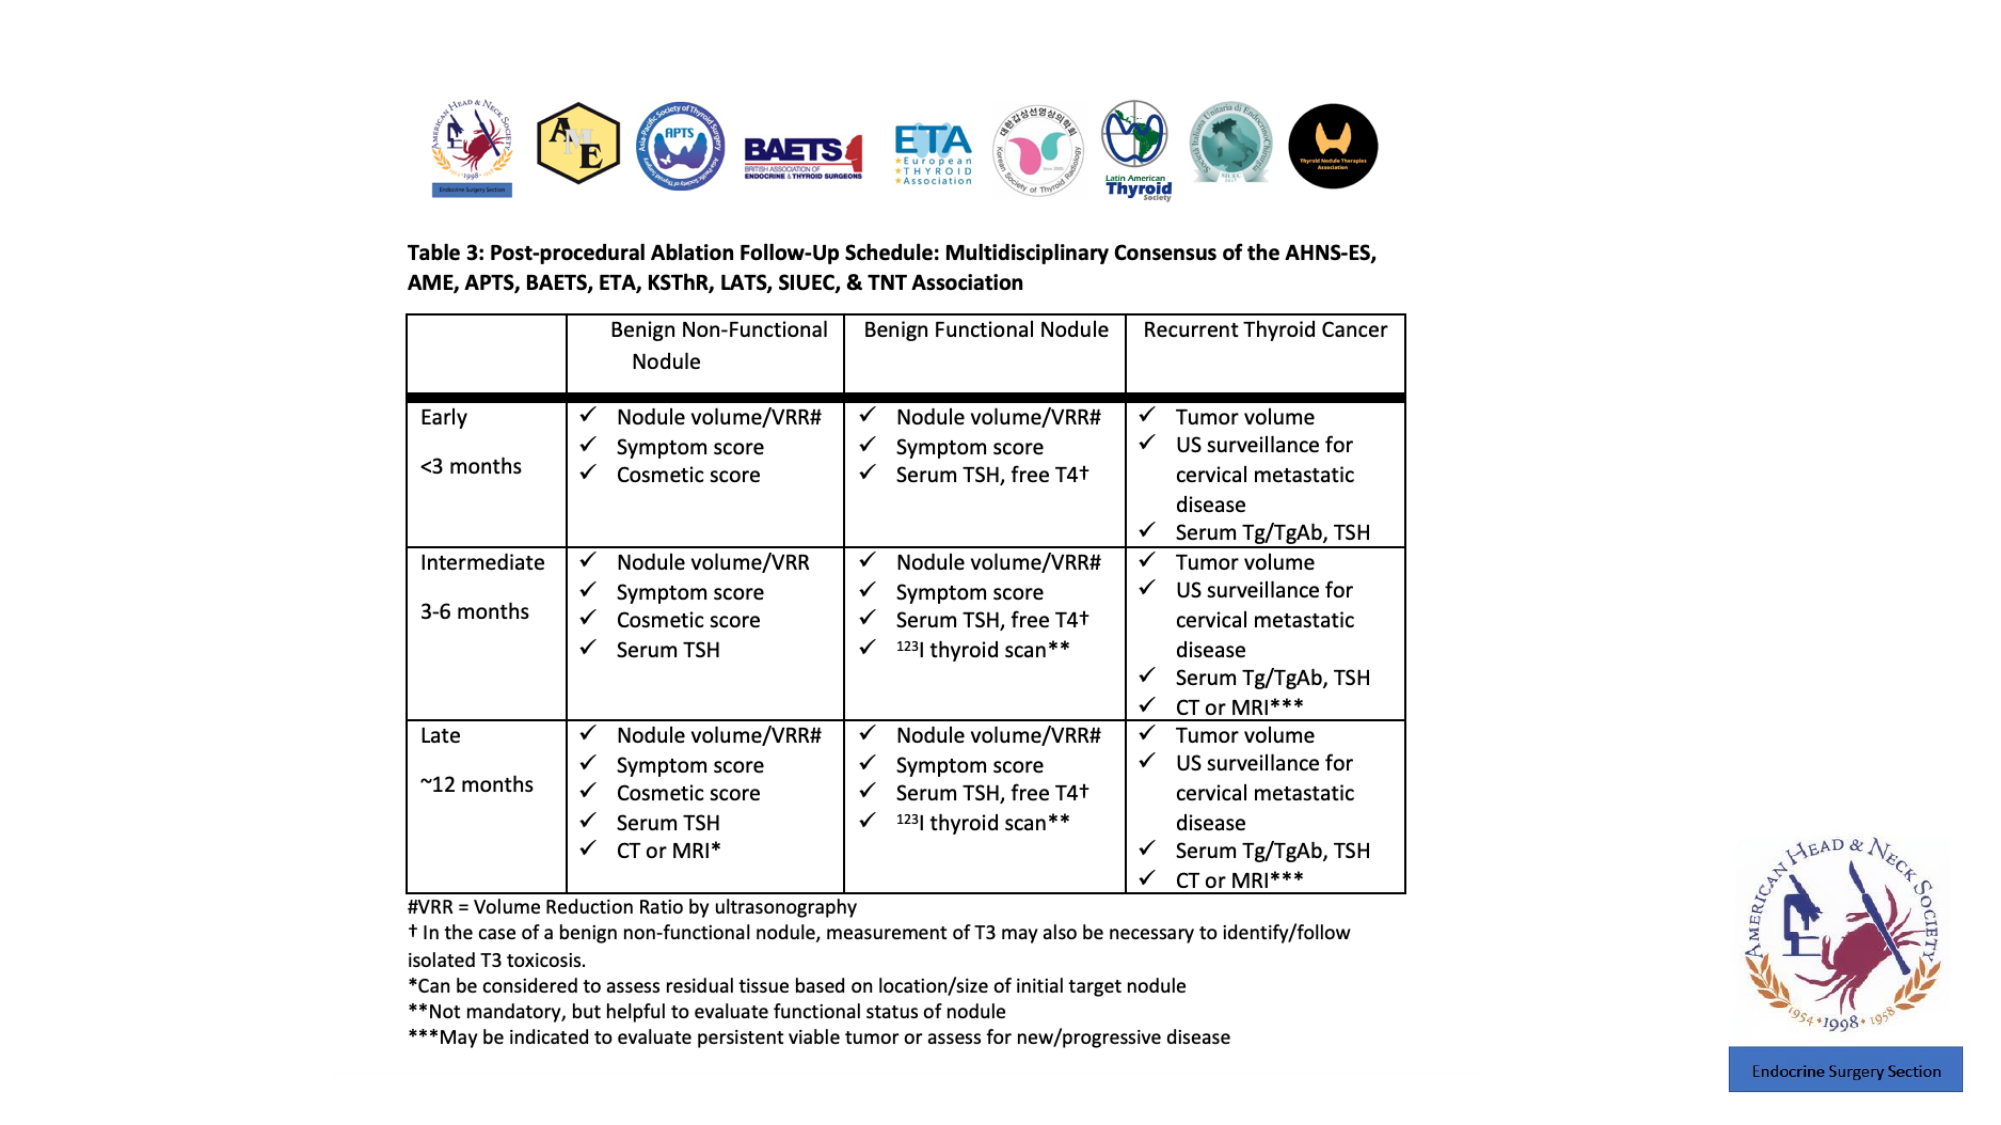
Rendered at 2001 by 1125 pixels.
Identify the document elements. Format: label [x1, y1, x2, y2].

picture [1688, 817, 2000, 1113]
list [332, 71, 1479, 1077]
